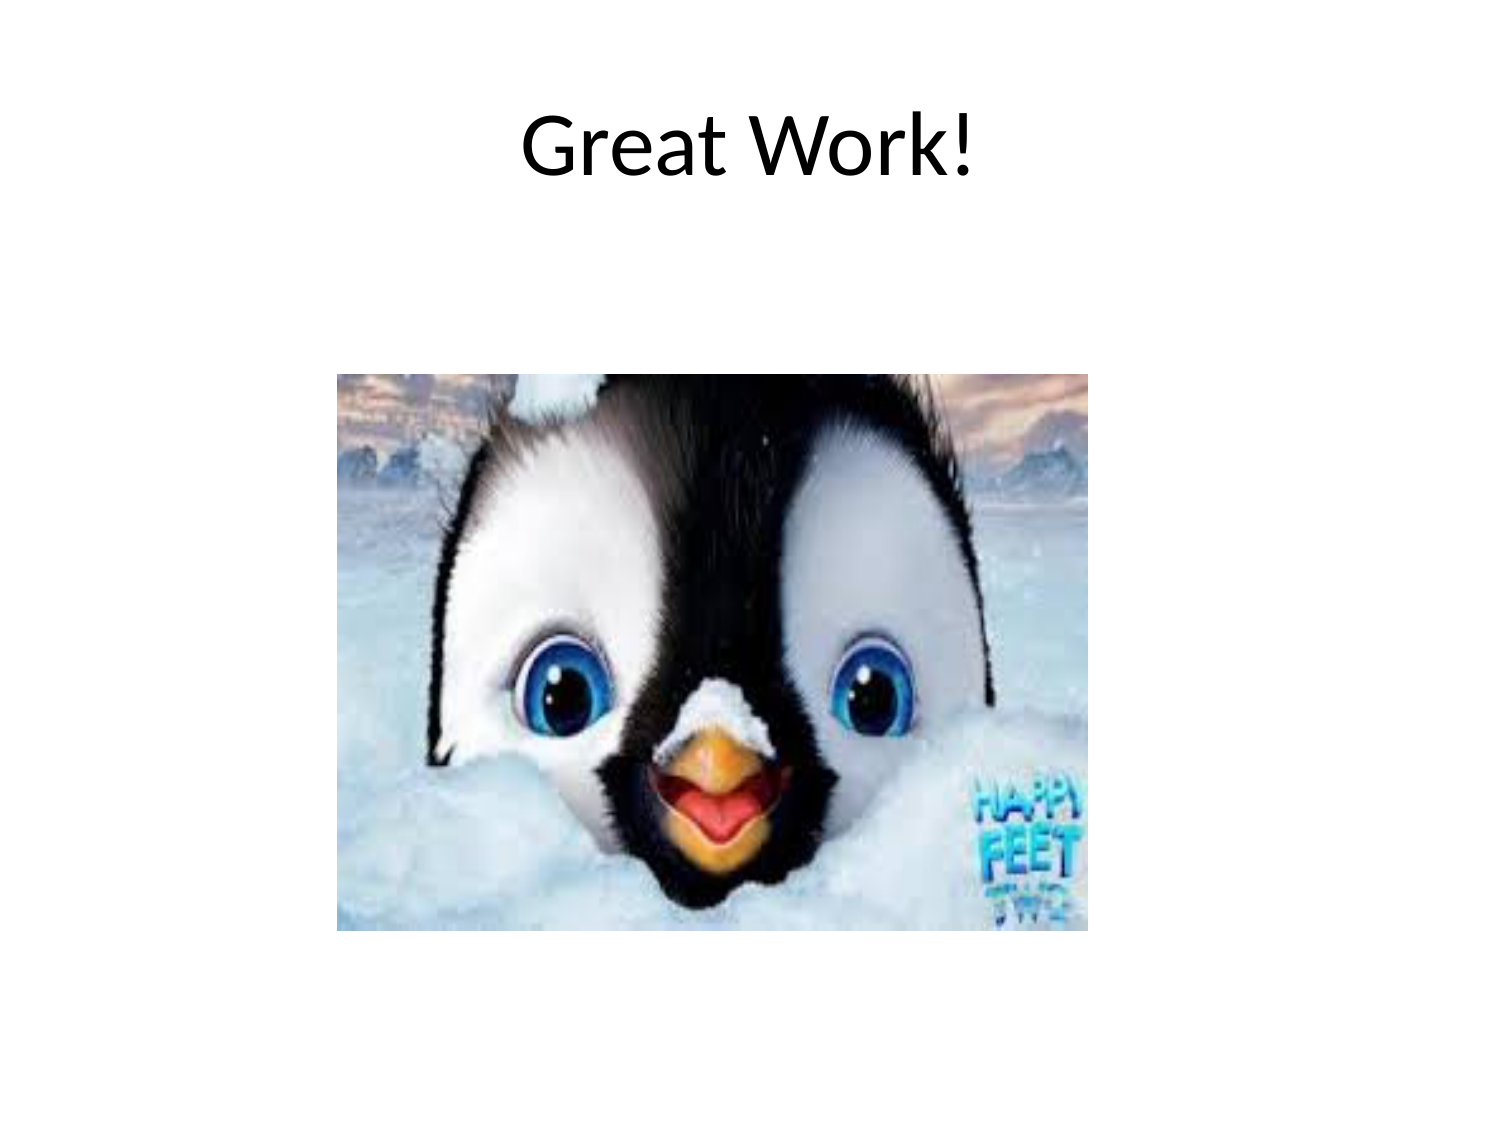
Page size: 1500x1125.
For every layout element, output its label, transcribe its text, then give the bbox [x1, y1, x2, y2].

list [337, 374, 1088, 932]
title Great Work! [75, 45, 1425, 233]
